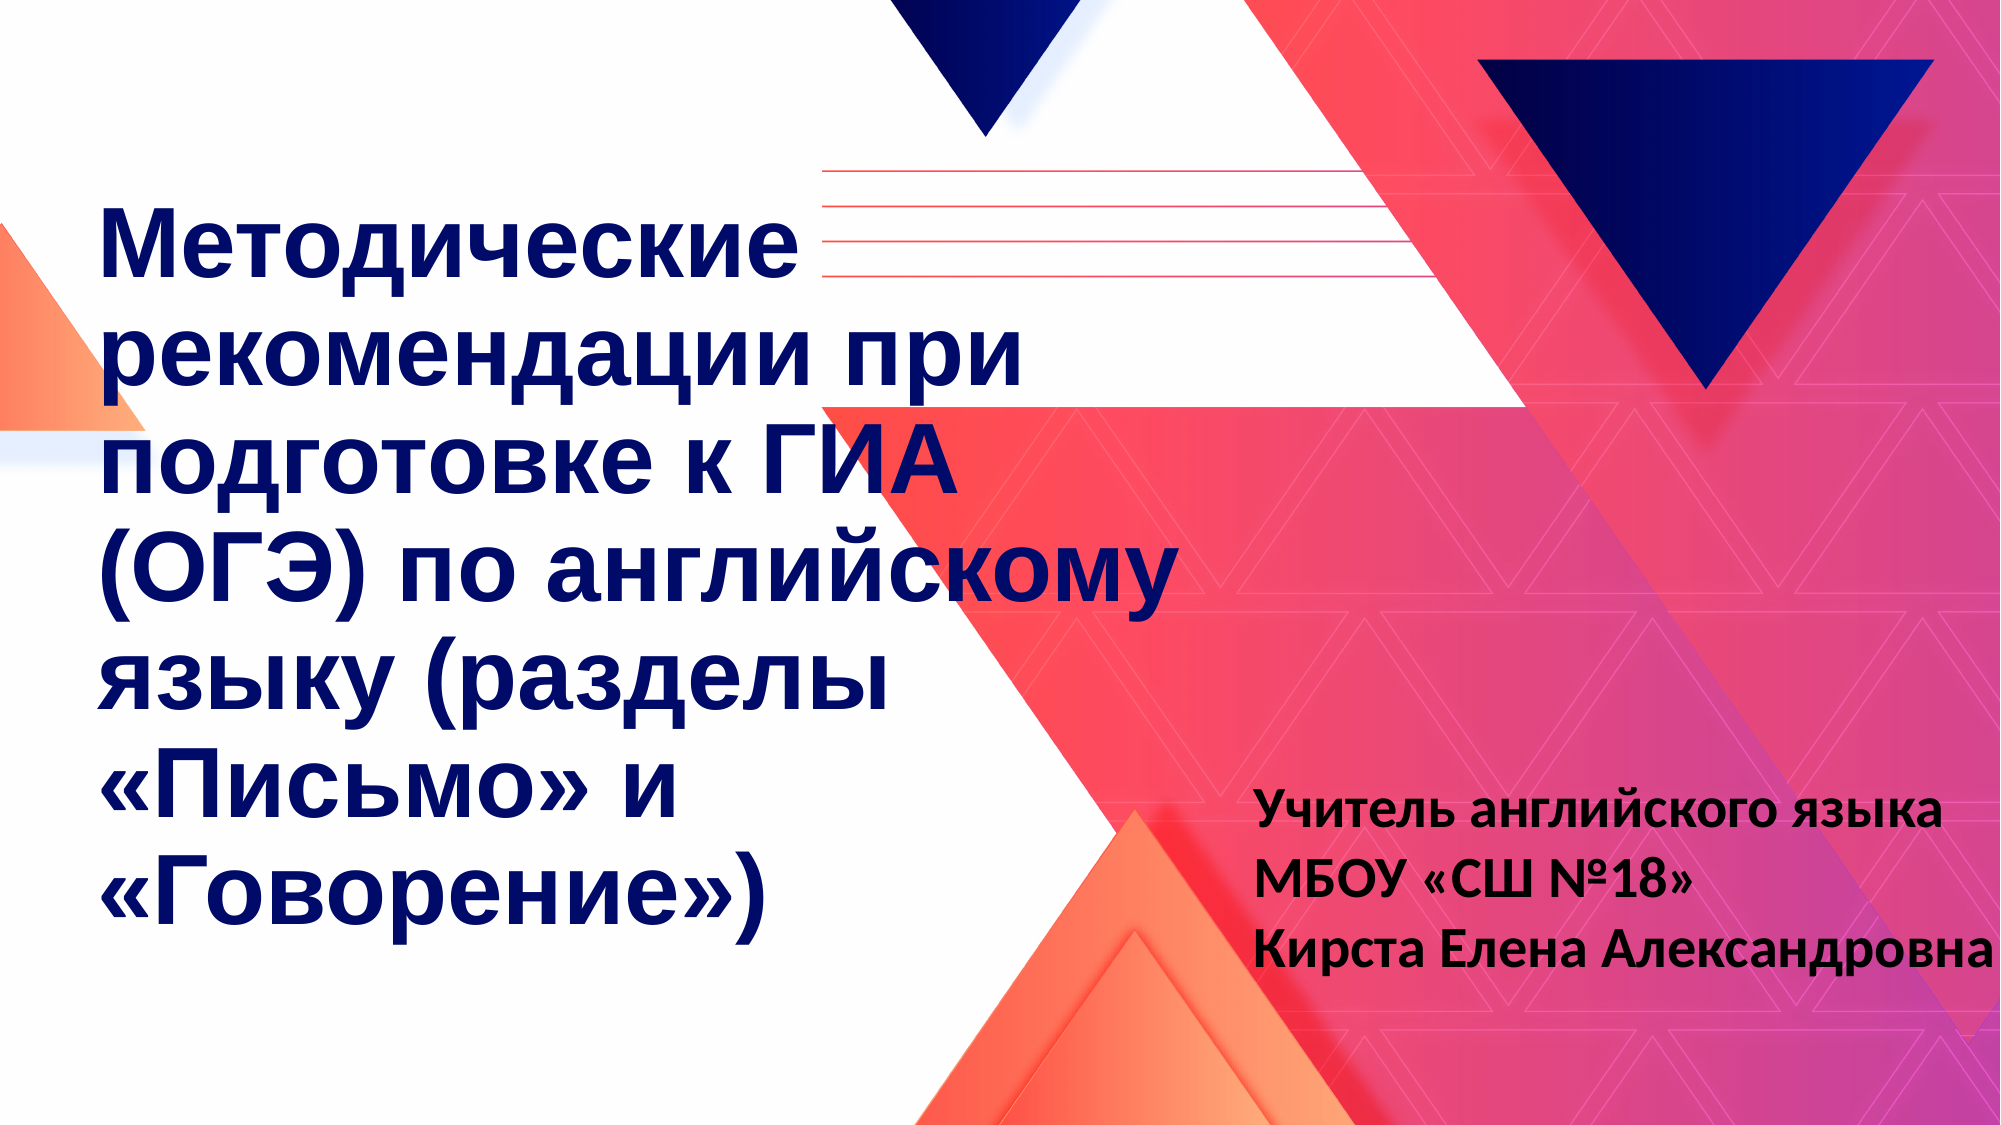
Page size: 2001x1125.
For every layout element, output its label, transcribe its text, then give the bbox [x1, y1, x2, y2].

picture [0, 0, 2000, 1125]
title Методические рекомендации при подготовке к ГИА (ОГЭ) по английскому языку (разделы «Письмо» и «Говорение») [82, 562, 1221, 955]
text_box Учитель английского языка МБОУ «СШ №18» Кирста Елена Александровна [1239, 761, 2000, 987]
